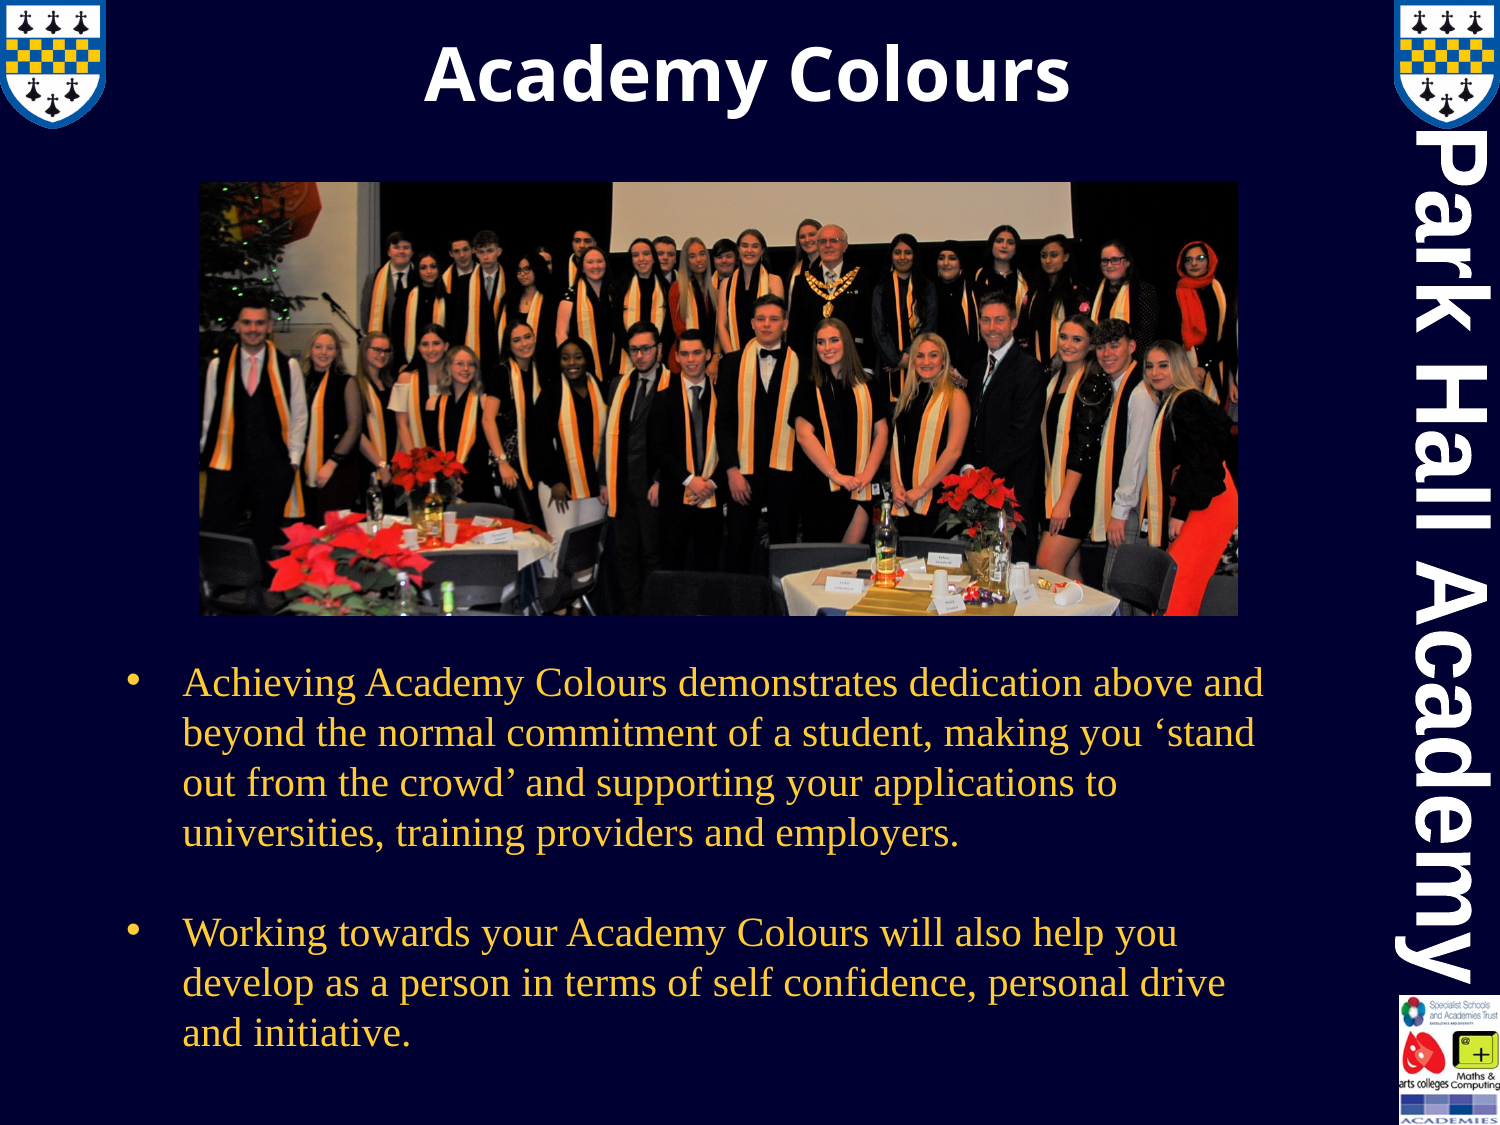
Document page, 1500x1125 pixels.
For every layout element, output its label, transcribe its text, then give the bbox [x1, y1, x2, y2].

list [198, 182, 1239, 617]
title Academy Colours [111, 16, 1386, 127]
picture [0, 0, 106, 129]
text_box Achieving Academy Colours demonstrates dedication above and beyond the normal commitment of a student, making you ‘stand out from the crowd’ and supporting your applications to universities, training providers and employers. Working towards your Academy Colours will also help you develop as a person in terms of self confidence, personal drive and initiative. [111, 646, 1299, 1062]
picture [1394, 0, 1500, 129]
picture [1399, 995, 1500, 1125]
